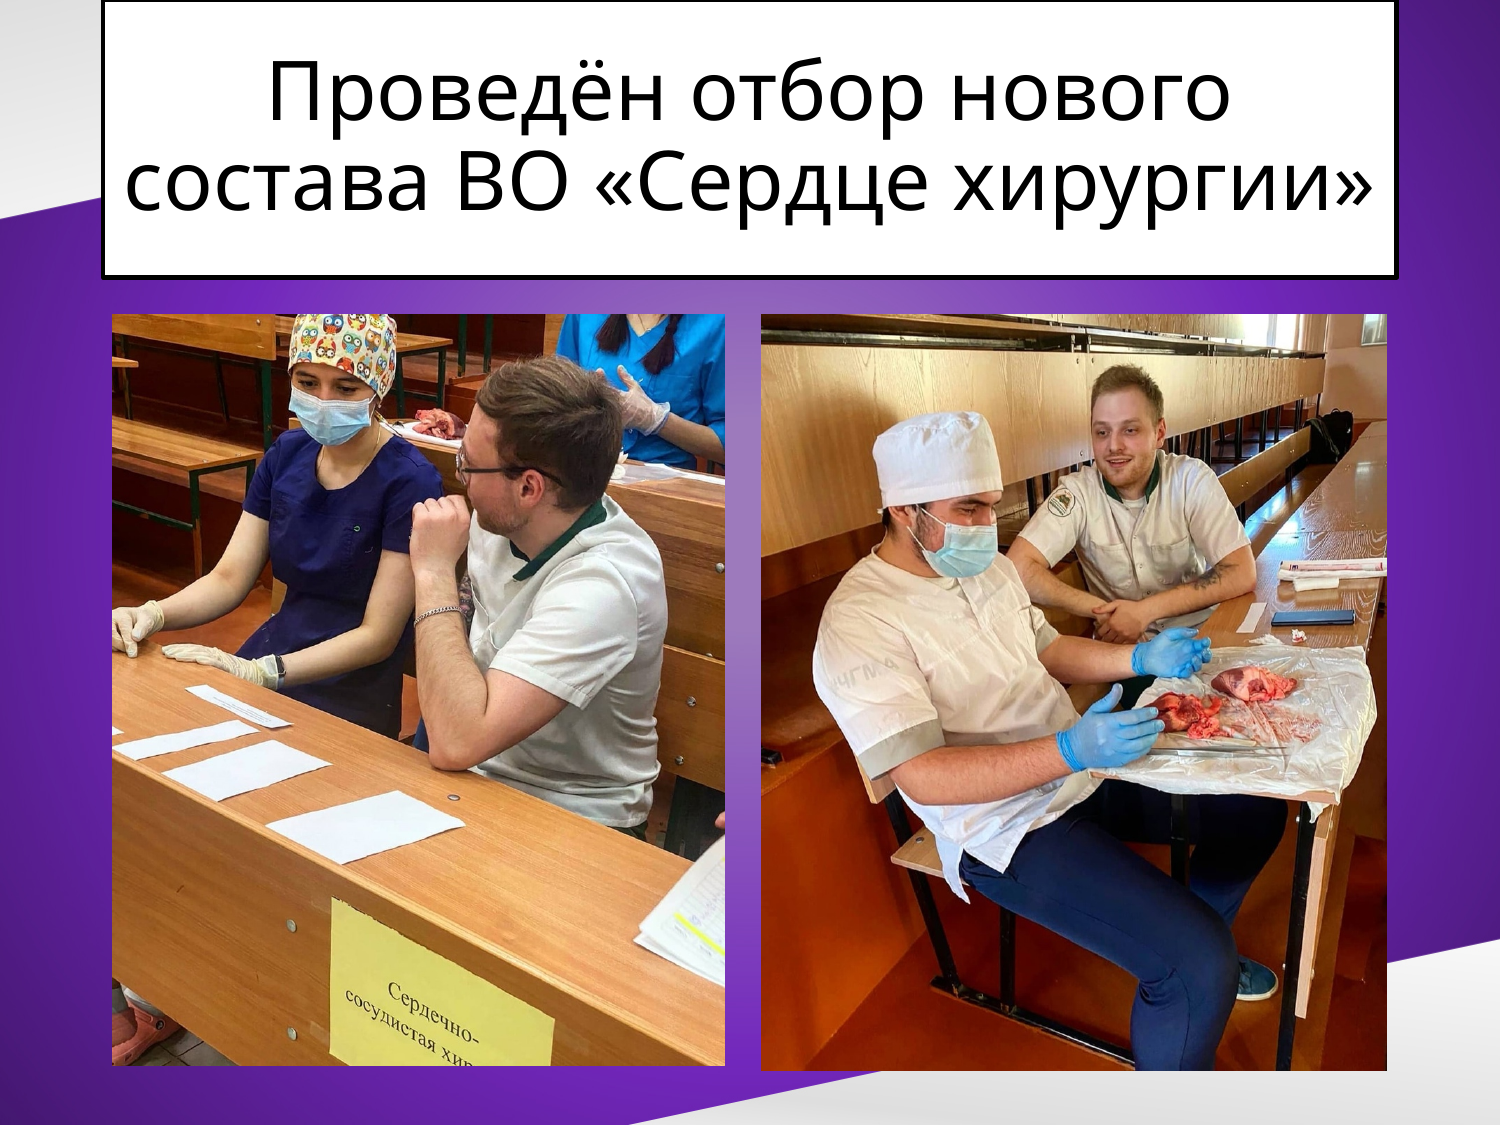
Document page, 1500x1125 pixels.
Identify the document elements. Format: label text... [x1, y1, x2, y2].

title Проведён отбор нового состава ВО «Сердце хирургии» [103, 0, 1397, 278]
picture [0, 0, 1500, 1125]
